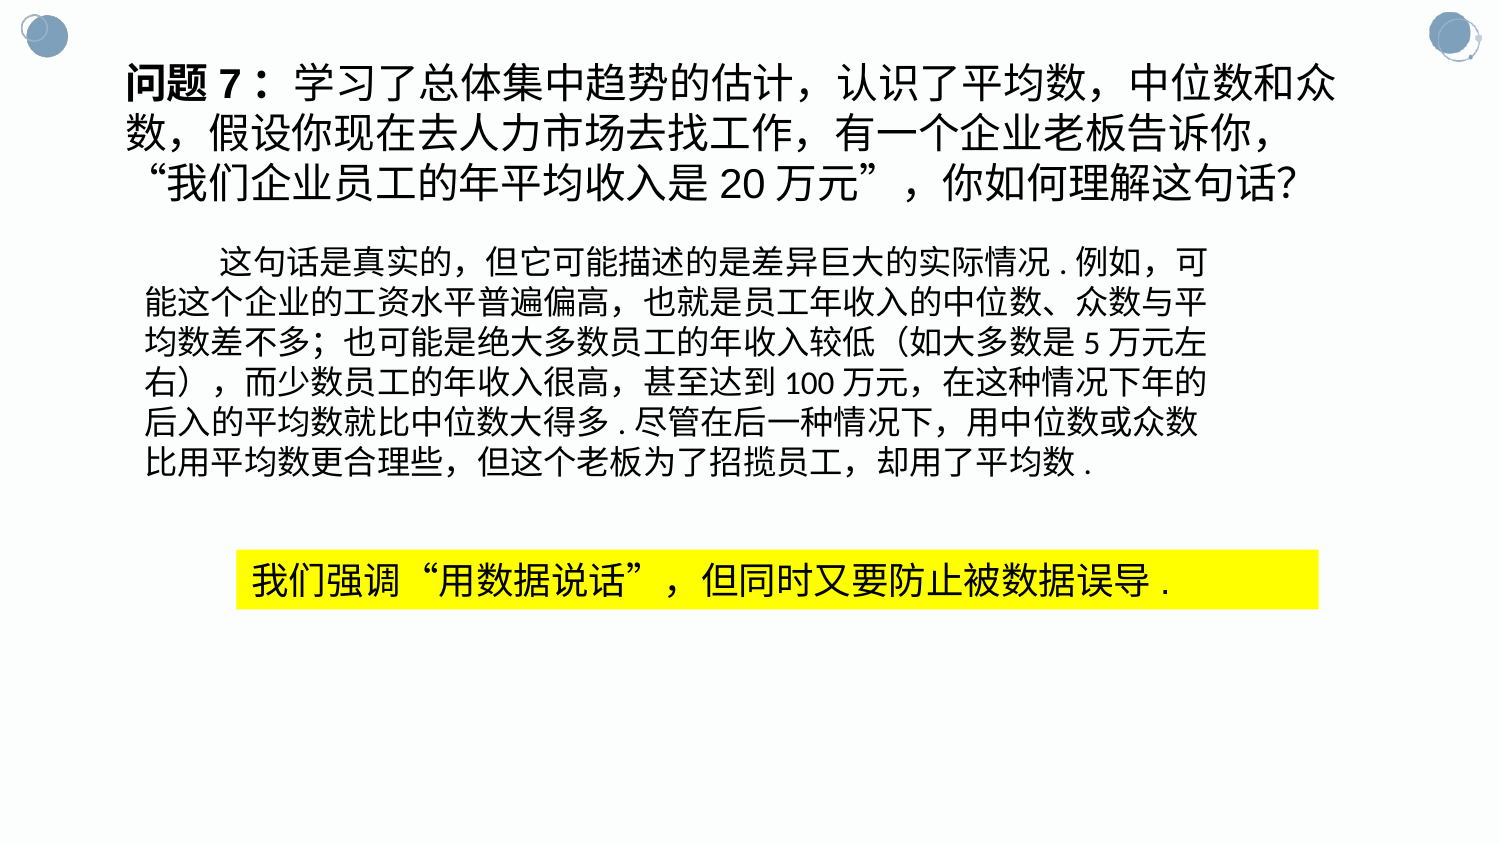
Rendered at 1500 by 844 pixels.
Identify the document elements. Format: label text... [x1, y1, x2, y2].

picture [0, 0, 89, 73]
text_box 我们强调“用数据说话”，但同时又要防止被数据误导. [236, 549, 1319, 610]
text_box 问题7：学习了总体集中趋势的估计，认识了平均数，中位数和众数，假设你现在去人力市场去找工作，有一个企业老板告诉你，“我们企业员工的年平均收入是20万元”，你如何理解这句话？ [110, 49, 1366, 214]
picture [1411, 0, 1500, 73]
text_box 这句话是真实的，但它可能描述的是差异巨大的实际情况.例如，可能这个企业的工资水平普遍偏高，也就是员工年收入的中位数、众数与平均数差不多；也可能是绝大多数员工的年收入较低（如大多数是5万元左右），而少数员工的年收入很高，甚至达到100万元，在这种情况下年的后入的平均数就比中位数大得多.尽管在后一种情况下，用中位数或众数比用平均数更合理些，但这个老板为了招揽员工，却用了平均数. [129, 233, 1238, 489]
